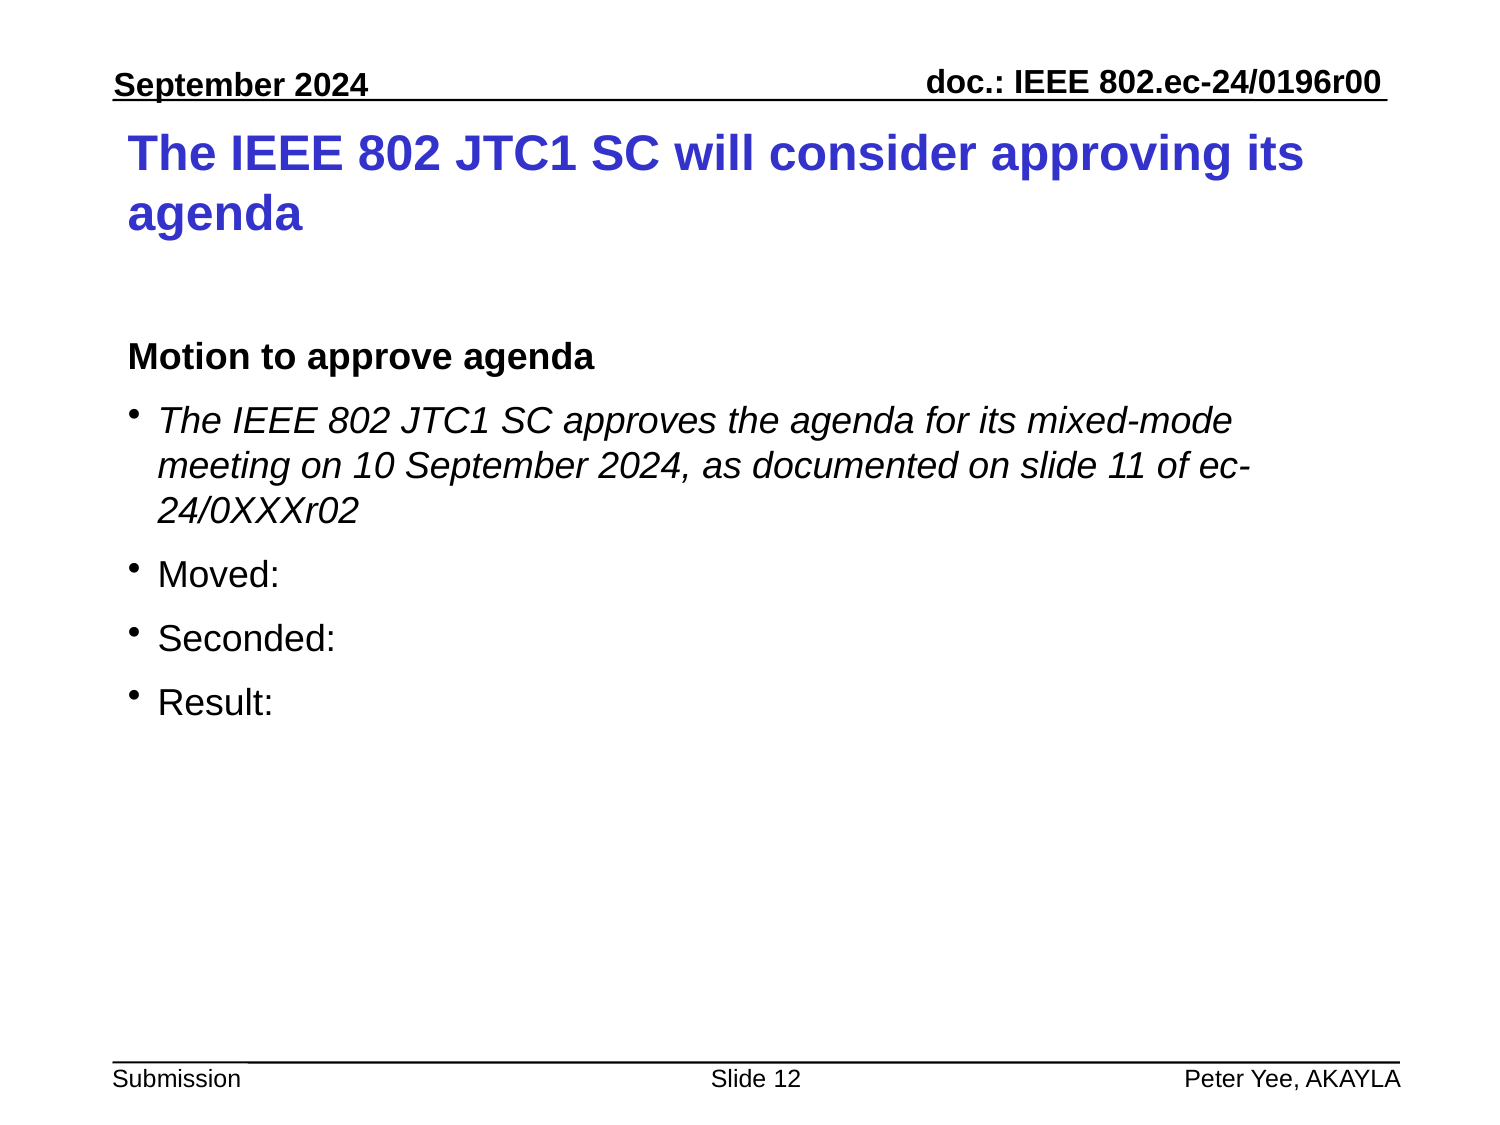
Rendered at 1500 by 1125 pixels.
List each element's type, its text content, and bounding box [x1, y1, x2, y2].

title The IEEE 802 JTC1 SC will consider approving its agenda [112, 112, 1388, 288]
slide_number Slide 12 [709, 1061, 803, 1093]
list Motion to approve agenda The IEEE 802 JTC1 SC approves the agenda for its mixed-mode meeting on 10 September 2024, as documented on slide 11 of ec-24/0XXXr02 Moved: Seconded: Result: [112, 324, 1388, 1000]
footer Peter Yee, AKAYLA [1183, 1061, 1402, 1093]
